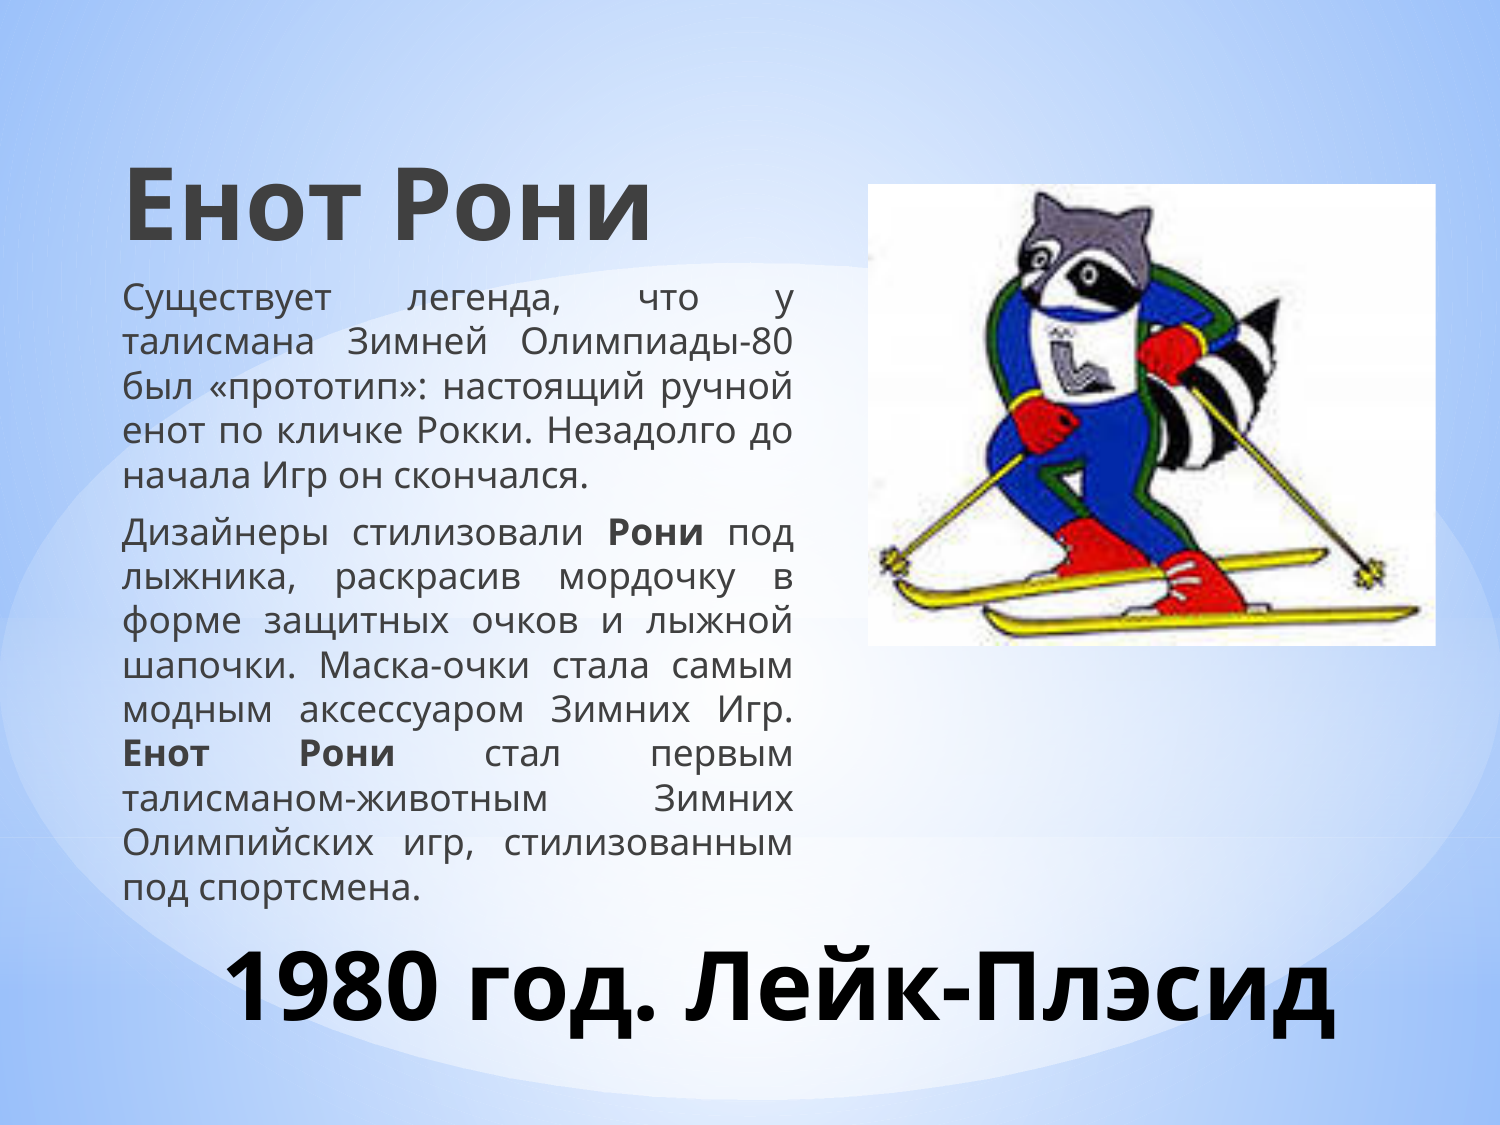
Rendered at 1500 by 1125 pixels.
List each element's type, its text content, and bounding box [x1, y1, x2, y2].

title 1980 год. Лейк-Плэсид [159, 916, 1351, 1071]
picture [867, 184, 1436, 646]
list Енот Рони Существует легенда, что у талисмана Зимней Олимпиады-80 был «прототип»: настоящий ручной енот по кличке Рокки. Незадолго до начала Игр он скончался. Дизайнеры стилизовали Рони под лыжника, раскрасив мордочку в форме защитных очков и лыжной шапочки. Маска-очки стала самым модным аксессуаром Зимних Игр. Енот Рони стал первым талисманом-животным Зимних Олимпийских игр, стилизованным под спортсмена. [100, 120, 809, 917]
